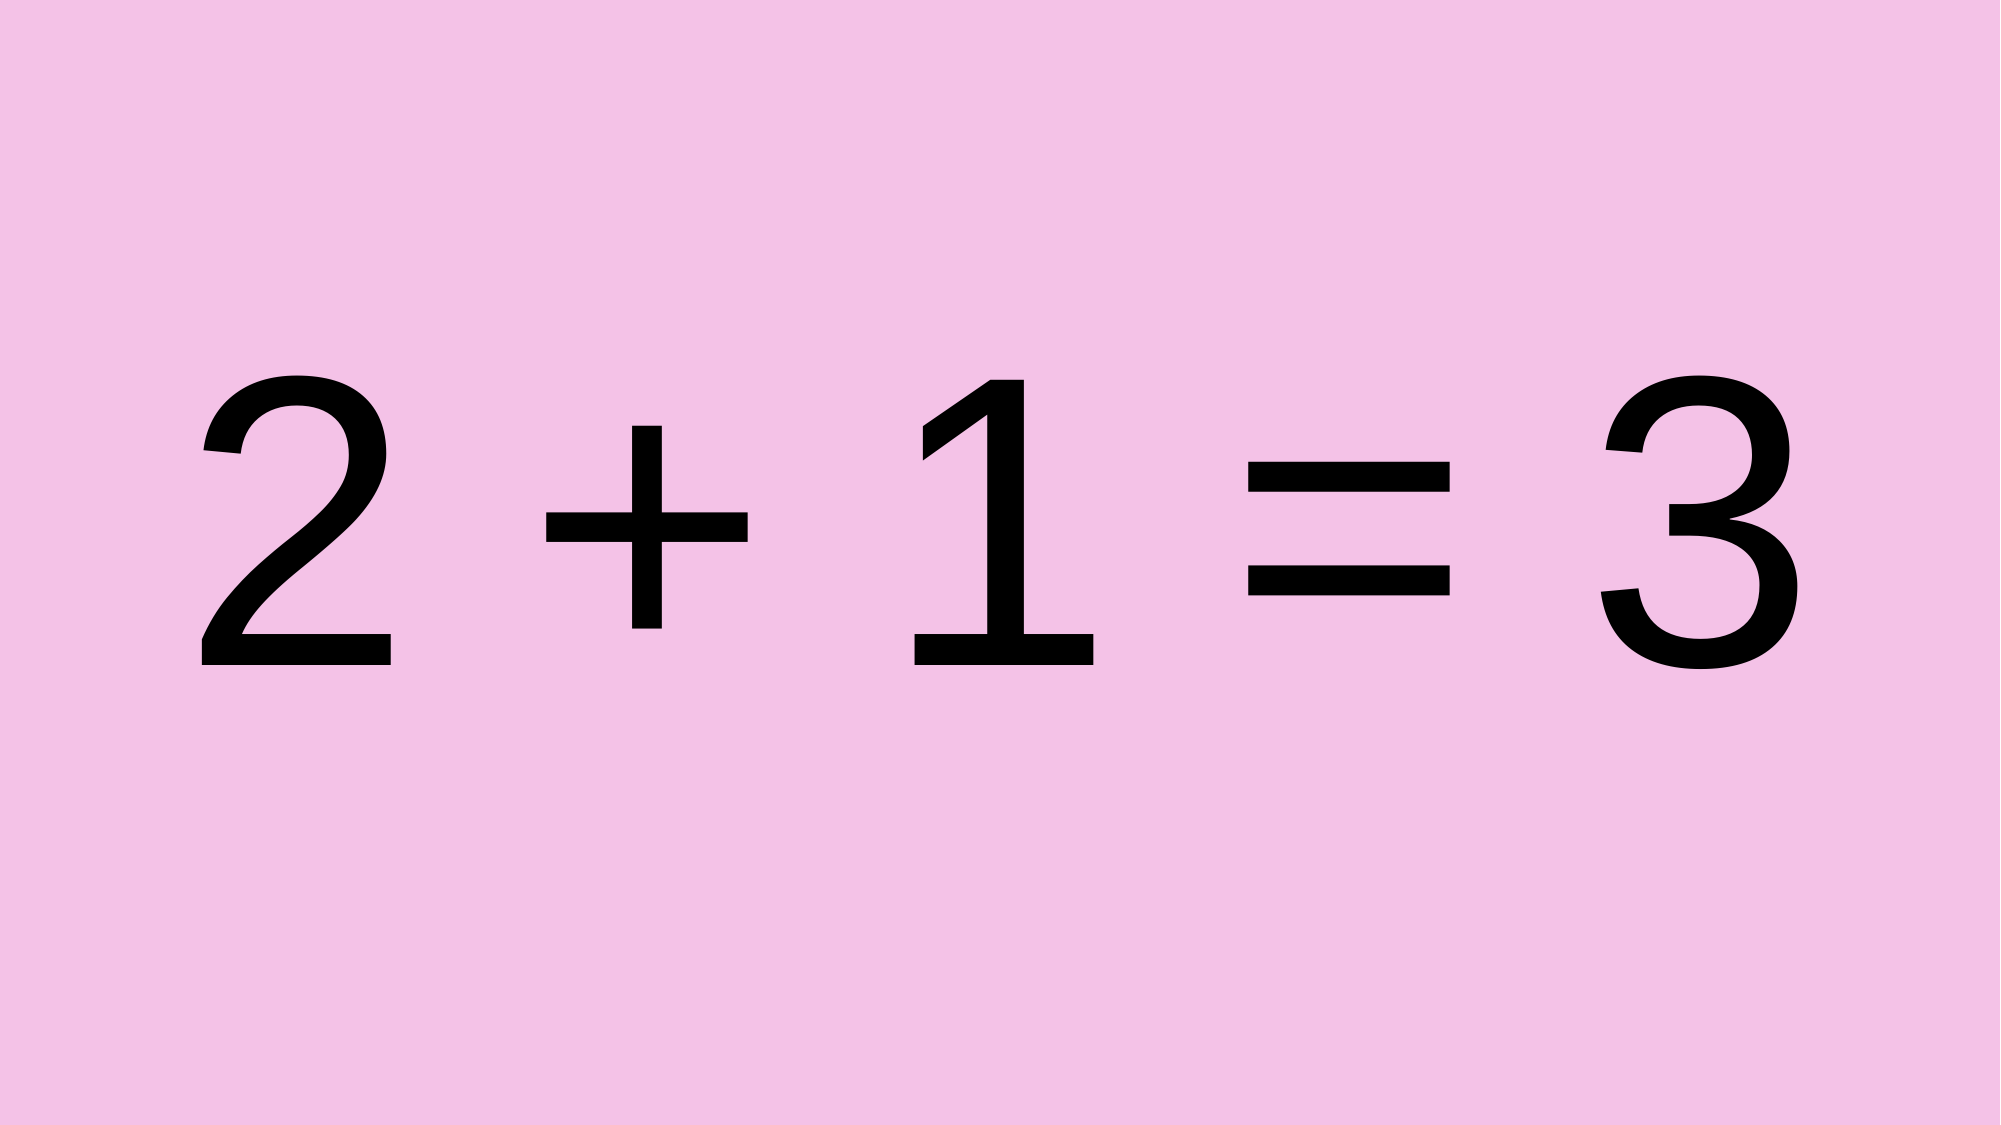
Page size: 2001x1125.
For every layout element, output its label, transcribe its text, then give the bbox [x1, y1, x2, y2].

list 2 + 1 = 3 [137, 299, 1863, 1014]
